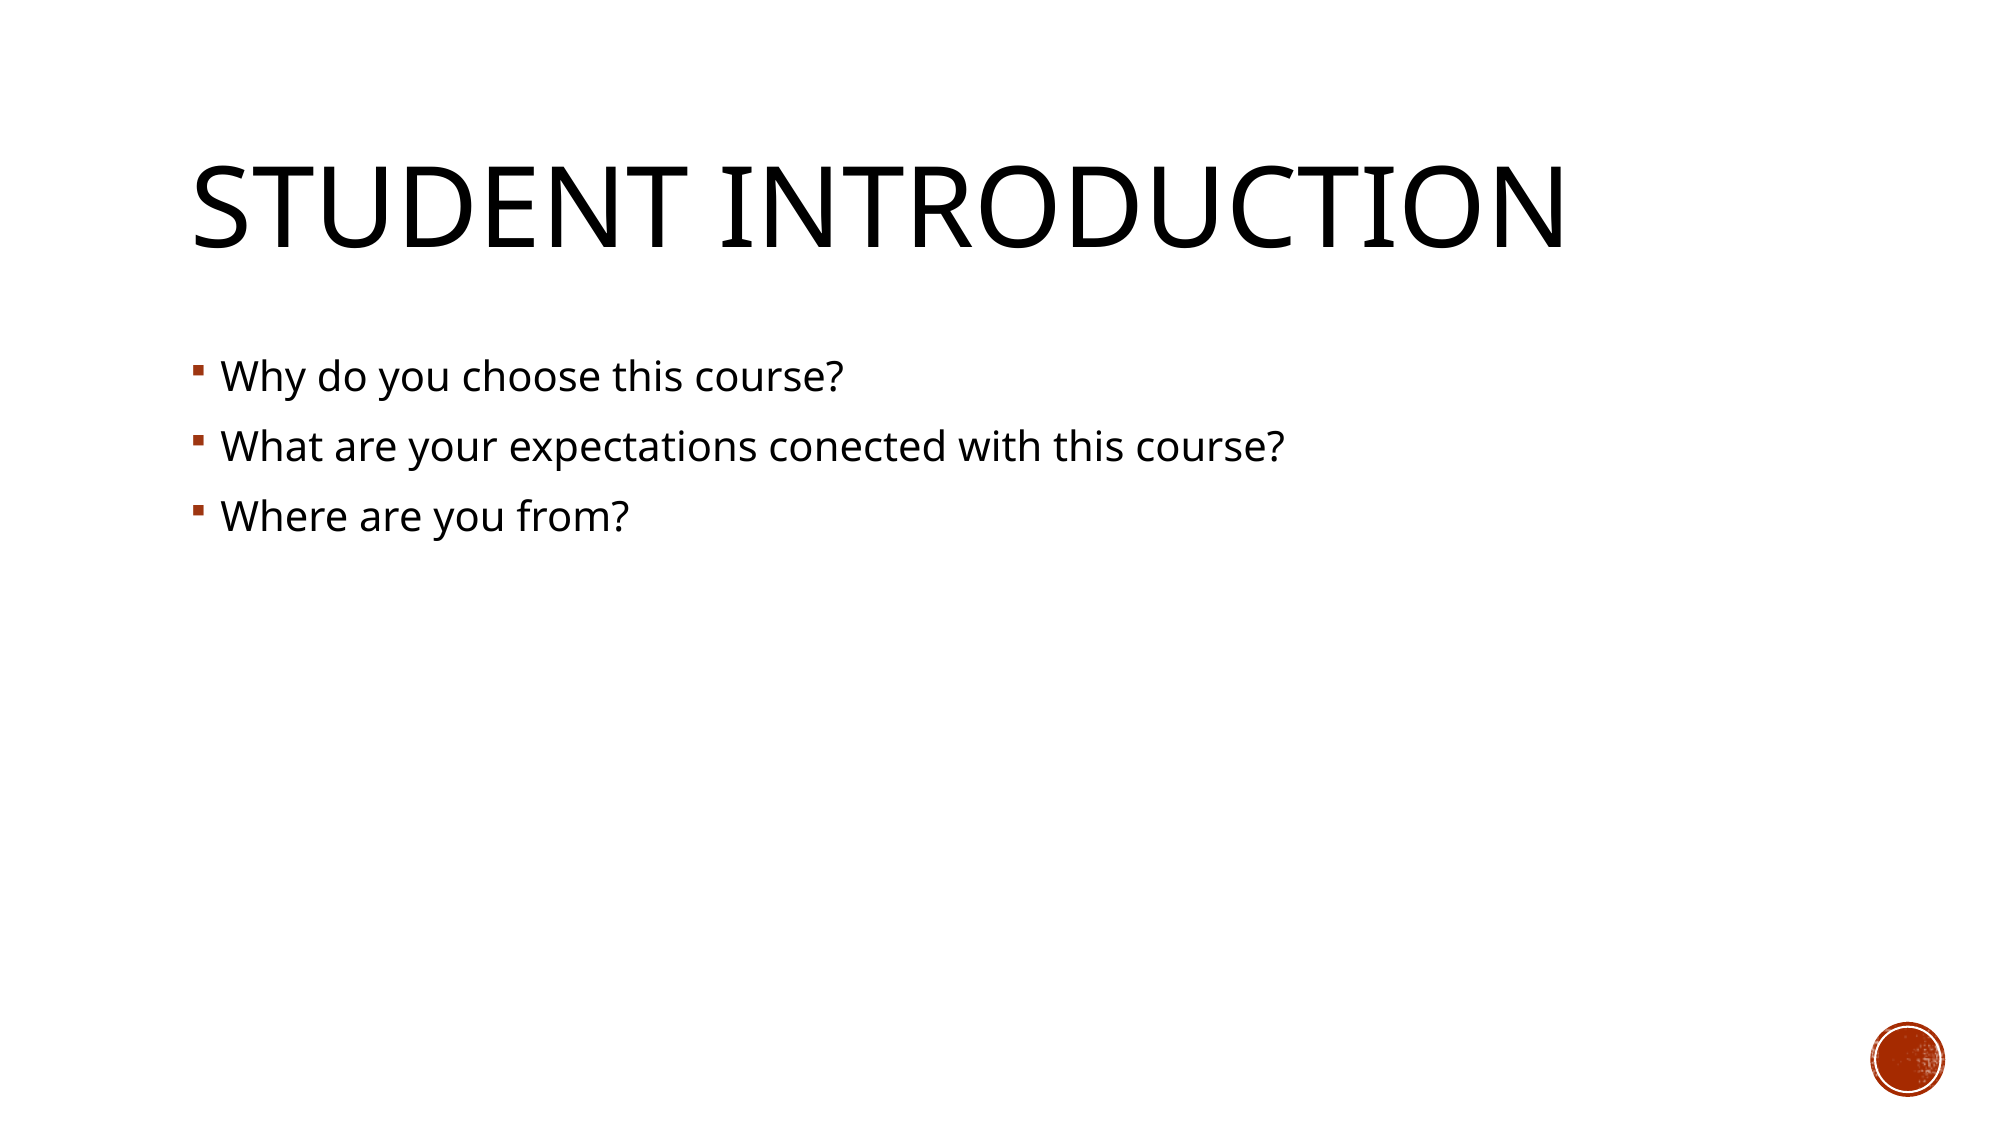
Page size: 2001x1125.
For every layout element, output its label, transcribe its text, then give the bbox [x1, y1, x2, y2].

list Why do you choose this course? What are your expectations conected with this course? Where are you from? [175, 348, 1826, 1013]
title Student introduction [175, 79, 1826, 344]
